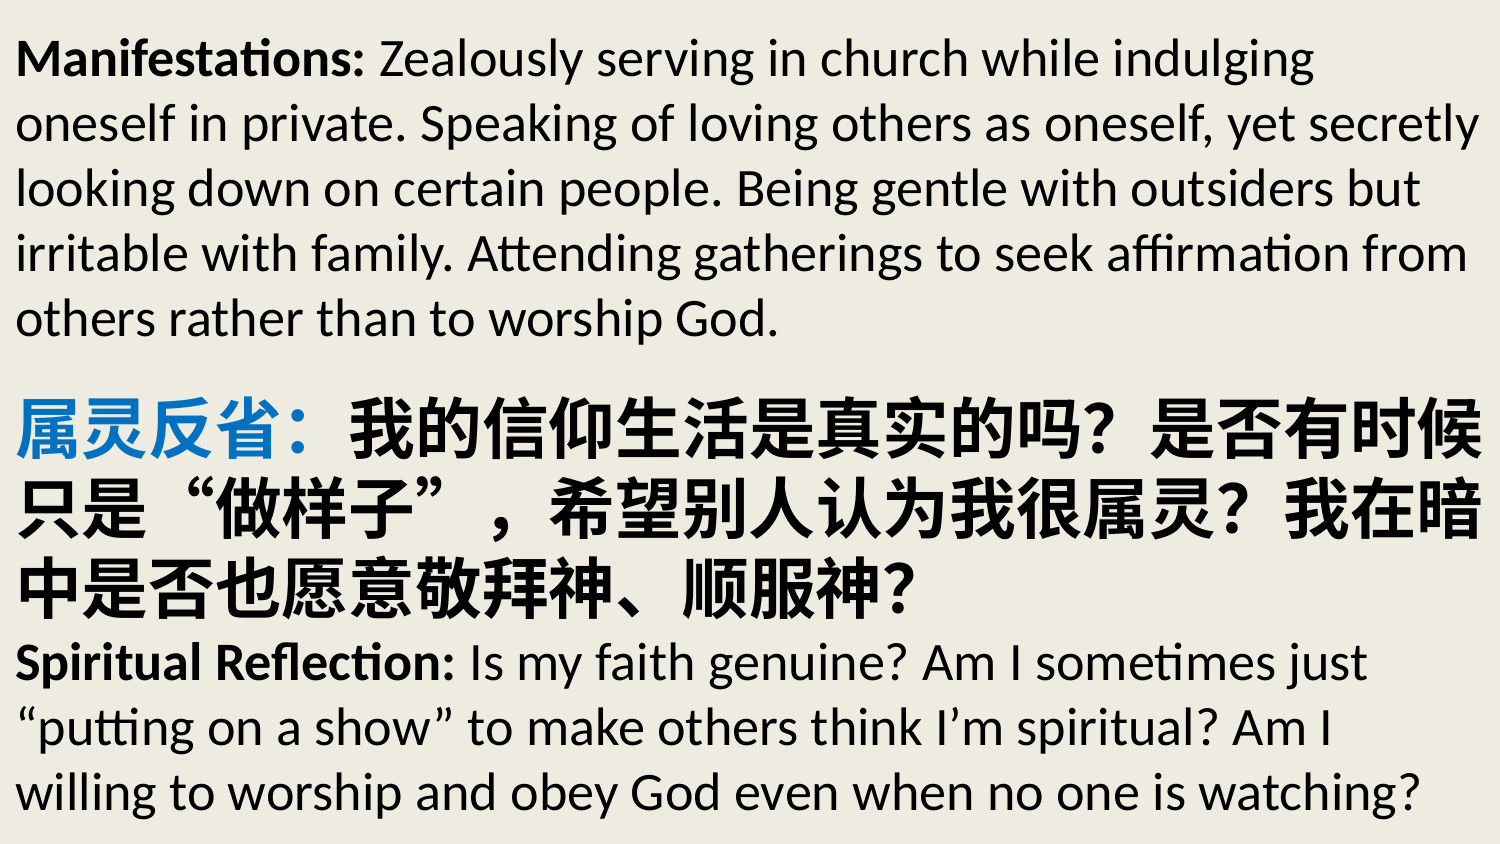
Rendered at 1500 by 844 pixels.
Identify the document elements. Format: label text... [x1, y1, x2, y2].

title Manifestations: Zealously serving in church while indulging oneself in private. Speaking of loving others as oneself, yet secretly looking down on certain people. Being gentle with outsiders but irritable with family. Attending gatherings to seek affirmation from others rather than to worship God. 属灵反省：我的信仰生活是真实的吗？是否有时候只是“做样子”，希望别人认为我很属灵？我在暗中是否也愿意敬拜神、顺服神？ Spiritual Reflection: Is my faith genuine? Am I sometimes just “putting on a show” to make others think I’m spiritual? Am I willing to worship and obey God even when no one is watching? [0, 0, 1500, 844]
